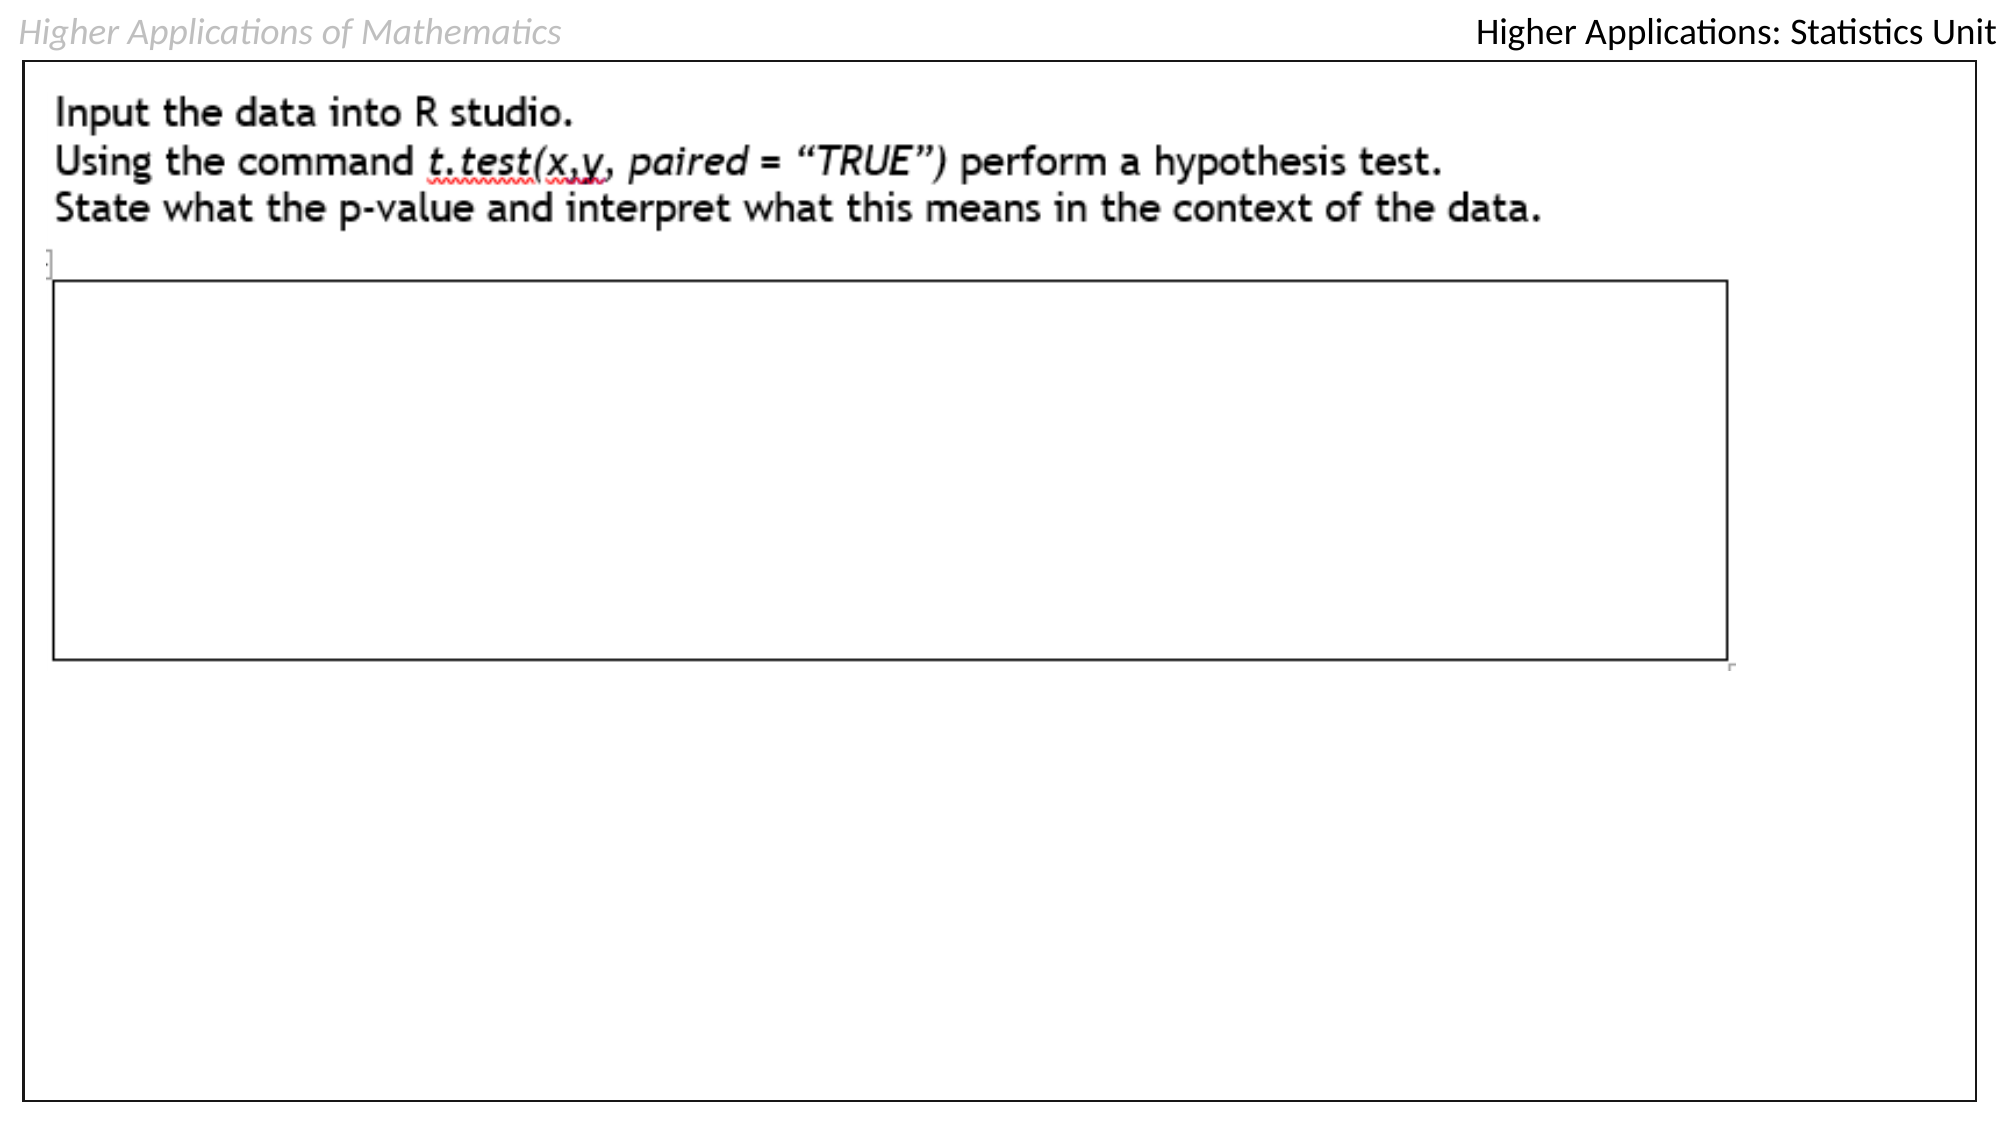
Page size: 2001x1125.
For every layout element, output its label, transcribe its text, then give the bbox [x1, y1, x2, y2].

text_box Higher Applications of Mathematics [3, 0, 578, 60]
picture [46, 91, 1736, 671]
text_box [22, 60, 1977, 1102]
text_box Higher Applications: Statistics Unit [1461, 0, 2000, 60]
